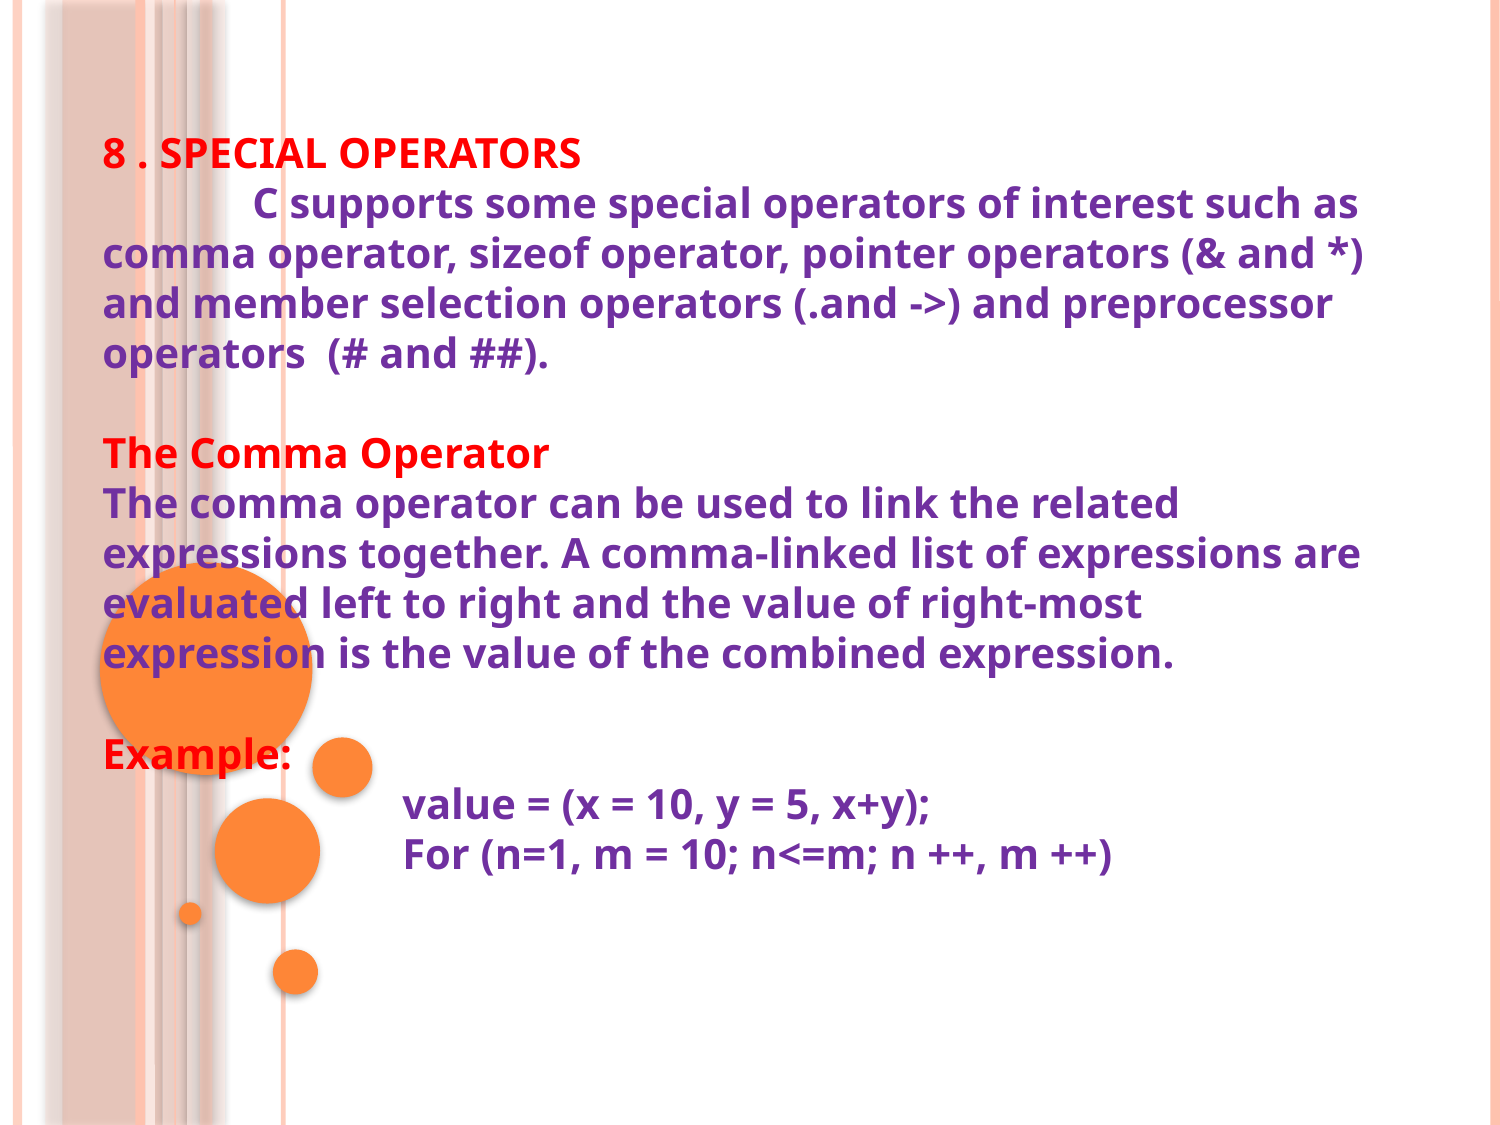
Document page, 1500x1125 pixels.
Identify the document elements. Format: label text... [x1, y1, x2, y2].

title 8 . SPECIAL OPERATORS C supports some special operators of interest such as comma operator, sizeof operator, pointer operators (& and *) and member selection operators (.and ->) and preprocessor operators (# and ##). The Comma Operator The comma operator can be used to link the related expressions together. A comma-linked list of expressions are evaluated left to right and the value of right-most expression is the value of the combined expression. Example: value = (x = 10, y = 5, x+y); For (n=1, m = 10; n<=m; n ++, m ++) [87, 112, 1390, 975]
